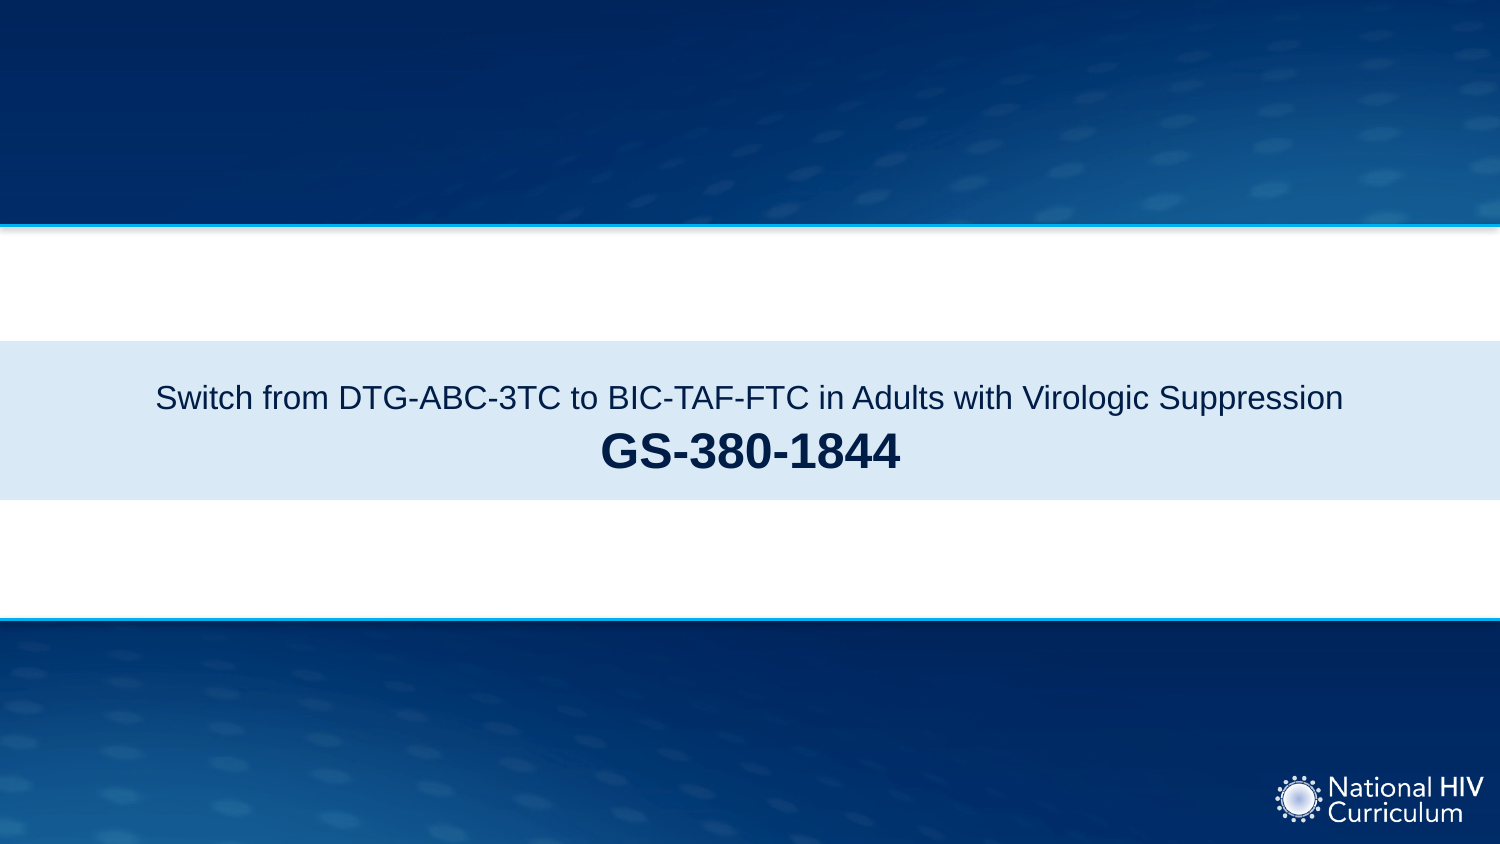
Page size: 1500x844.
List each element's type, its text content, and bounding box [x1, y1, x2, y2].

picture [0, 0, 1500, 223]
picture [0, 622, 1500, 844]
title Switch from DTG-ABC-3TC to BIC-TAF-FTC in Adults with Virologic Suppression GS-380-1844 [75, 340, 1426, 498]
